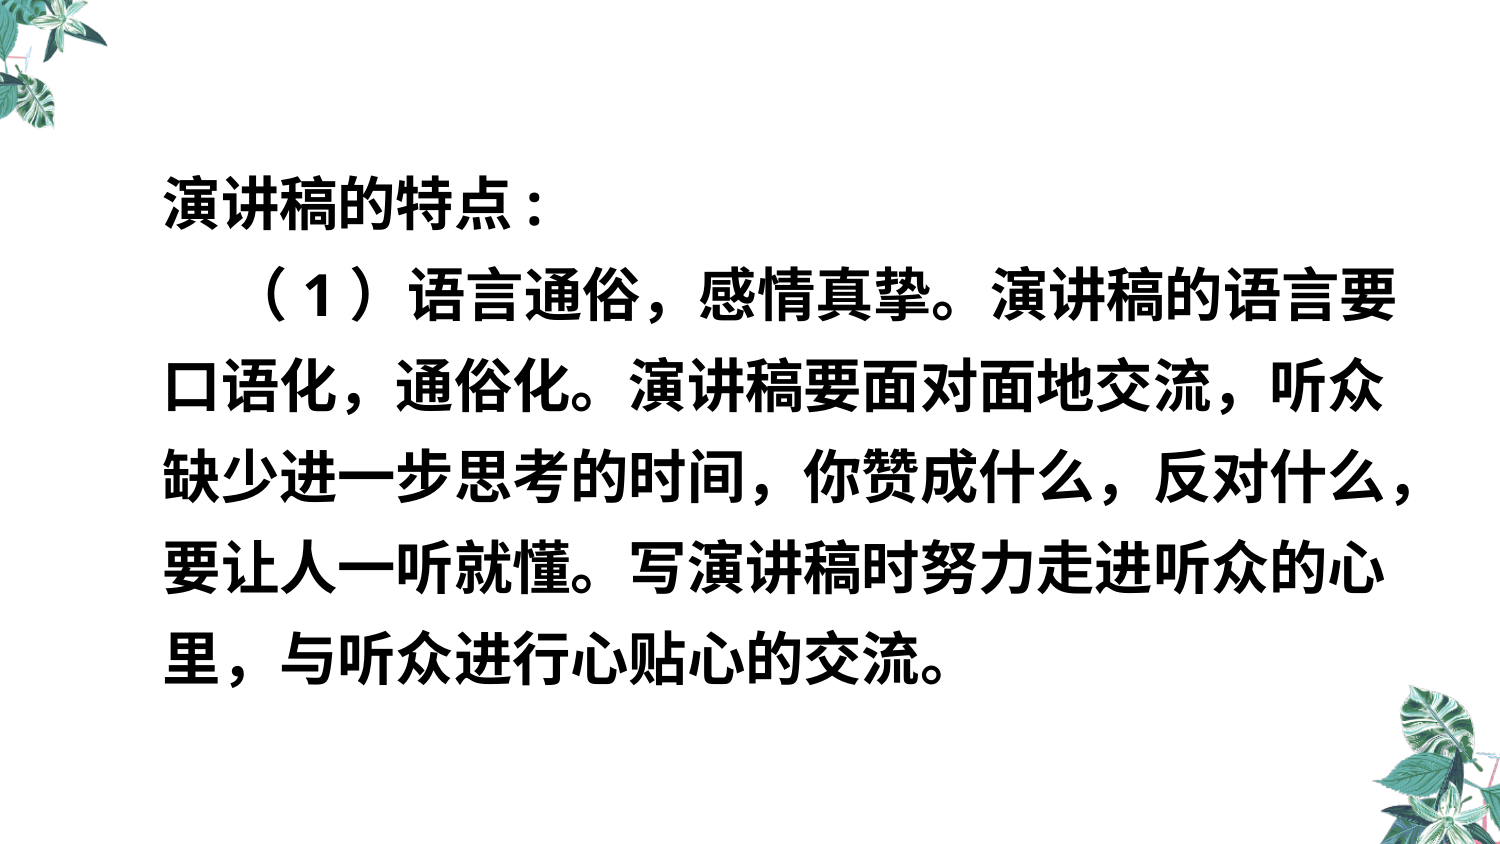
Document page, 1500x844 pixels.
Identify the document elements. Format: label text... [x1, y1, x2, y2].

picture [0, 0, 149, 168]
text_box 演讲稿的特点: （1）语言通俗，感情真挚。演讲稿的语言要口语化，通俗化。演讲稿要面对面地交流，听众缺少进一步思考的时间，你赞成什么，反对什么，要让人一听就懂。写演讲稿时努力走进听众的心里，与听众进行心贴心的交流。 [148, 138, 1421, 700]
picture [1292, 592, 1500, 844]
